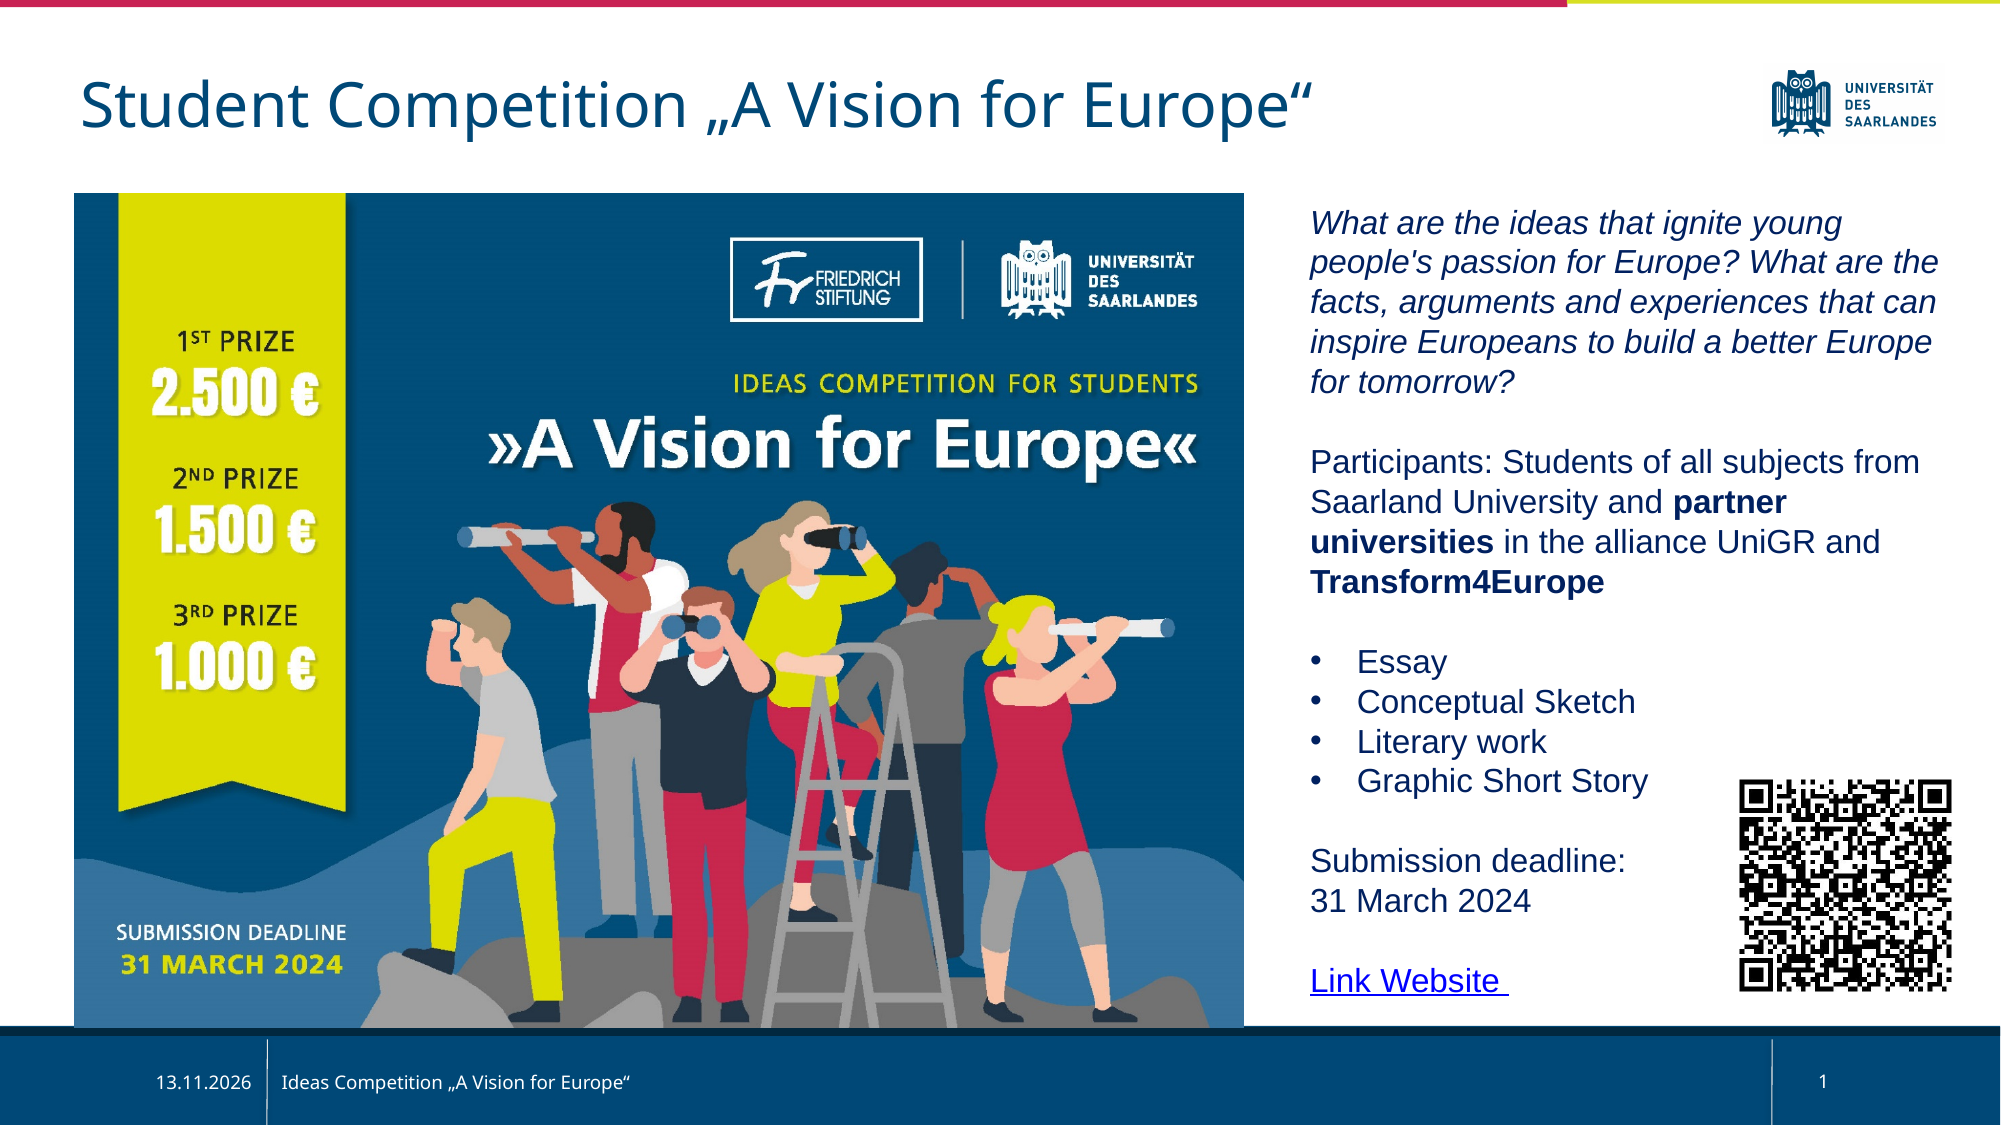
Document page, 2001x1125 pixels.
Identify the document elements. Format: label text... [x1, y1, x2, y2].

picture [1763, 63, 1945, 144]
slide_number 1 [1803, 1052, 2000, 1113]
picture [1735, 774, 1957, 996]
picture [73, 193, 1244, 1028]
text_box What are the ideas that ignite young people's passion for Europe? What are the facts, arguments and experiences that can inspire Europeans to build a better Europe for tomorrow? Participants: Students of all subjects from Saarland University and partner universities in the alliance UniGR and Transform4Europe Essay Conceptual Sketch Literary work Graphic Short Story Submission deadline: 31 March 2024 Link Website [1295, 193, 1957, 1007]
list Student Competition „A Vision for Europe“ [65, 57, 1603, 170]
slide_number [65, 1053, 267, 1113]
footer Ideas Competition „A Vision for Europe“ [266, 1052, 1741, 1113]
